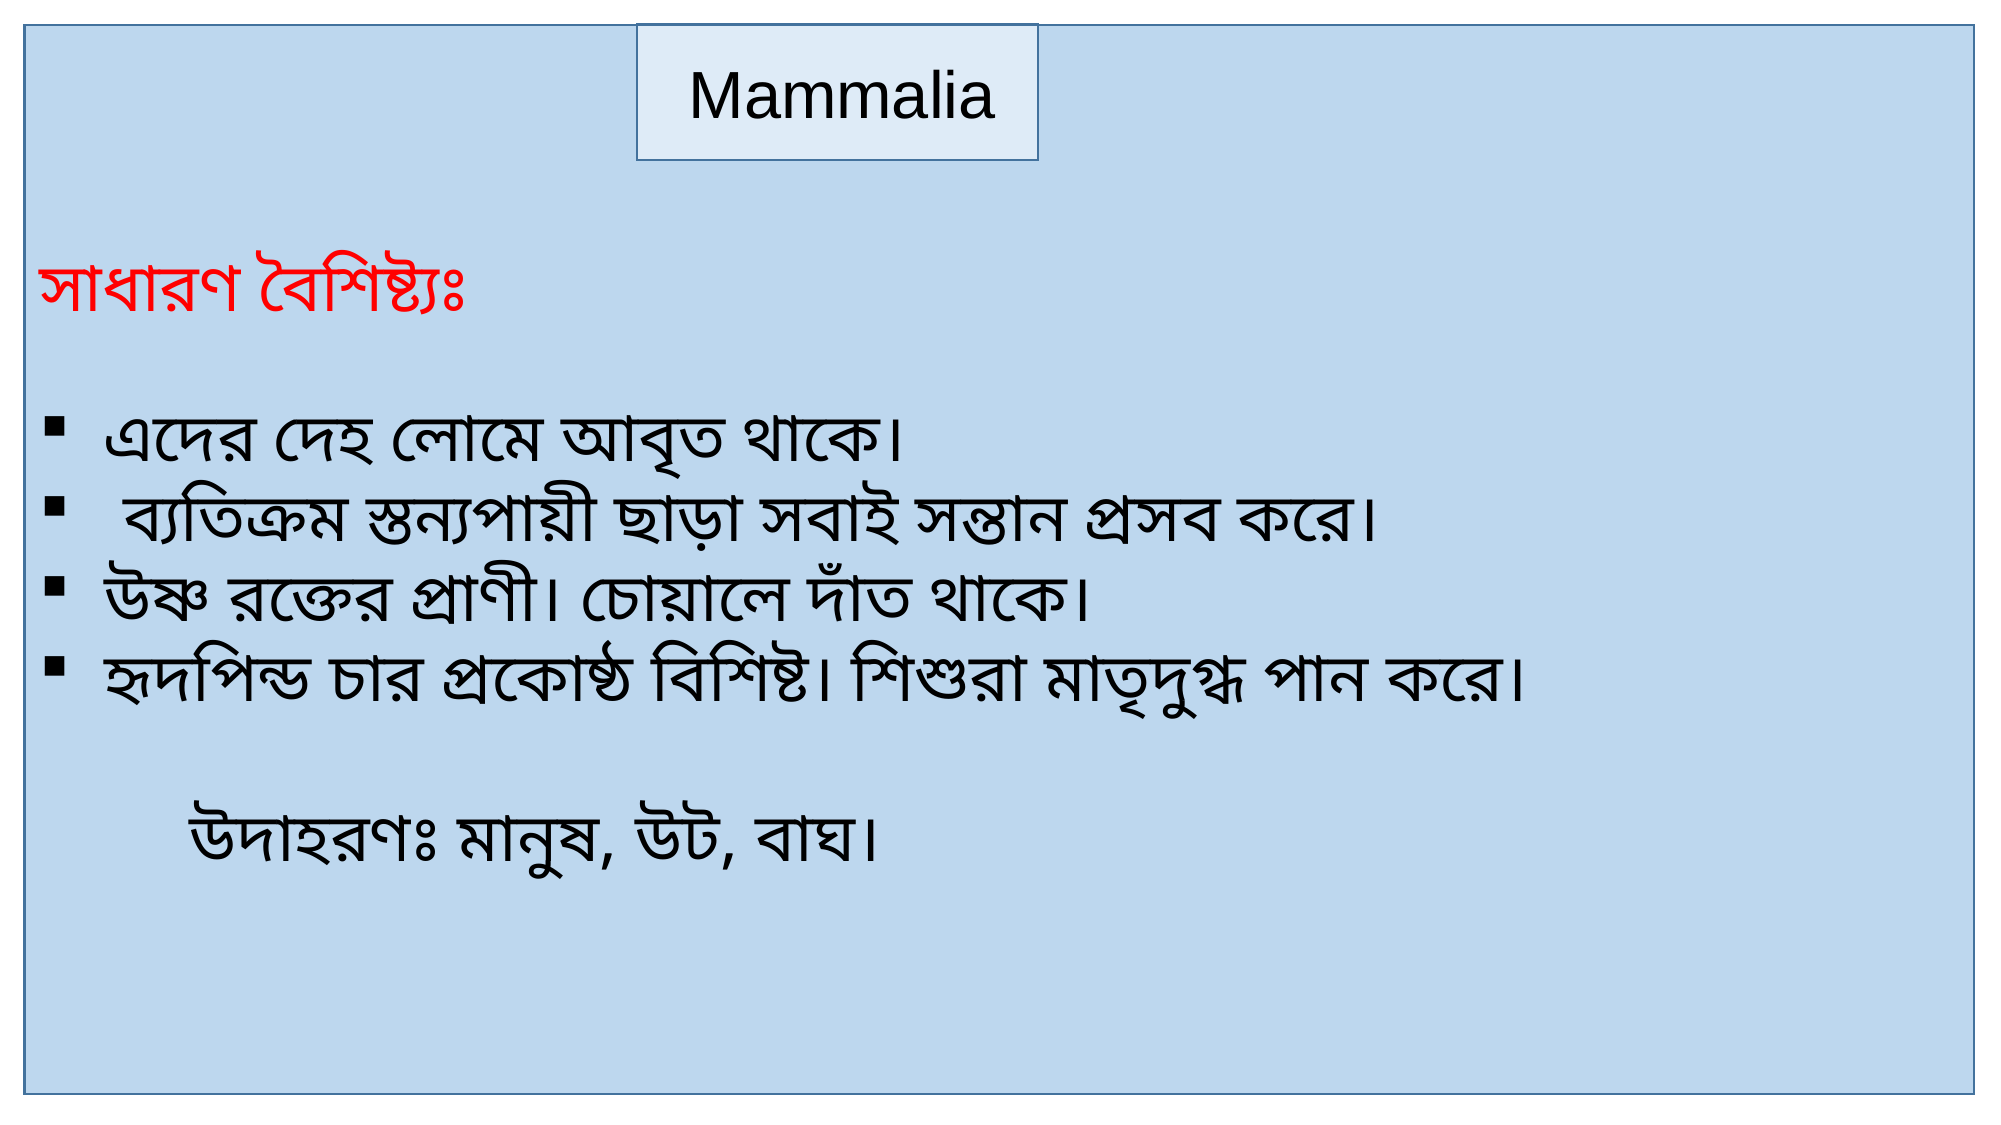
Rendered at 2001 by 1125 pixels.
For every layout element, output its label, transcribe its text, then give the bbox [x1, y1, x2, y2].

text_box সাধারণ বৈশিষ্ট্যঃ এদের দেহ লোমে আবৃত থাকে। ব্যতিক্রম স্তন্যপায়ী ছাড়া সবাই সন্তান প্রসব করে। উষ্ণ রক্তের প্রাণী। চোয়ালে দাঁত থাকে। হৃদপিন্ড চার প্রকোষ্ঠ বিশিষ্ট। শিশুরা মাতৃদুগ্ধ পান করে। উদাহরণঃ মানুষ, উট, বাঘ। [23, 24, 1975, 1095]
text_box Mammalia [636, 23, 1039, 161]
